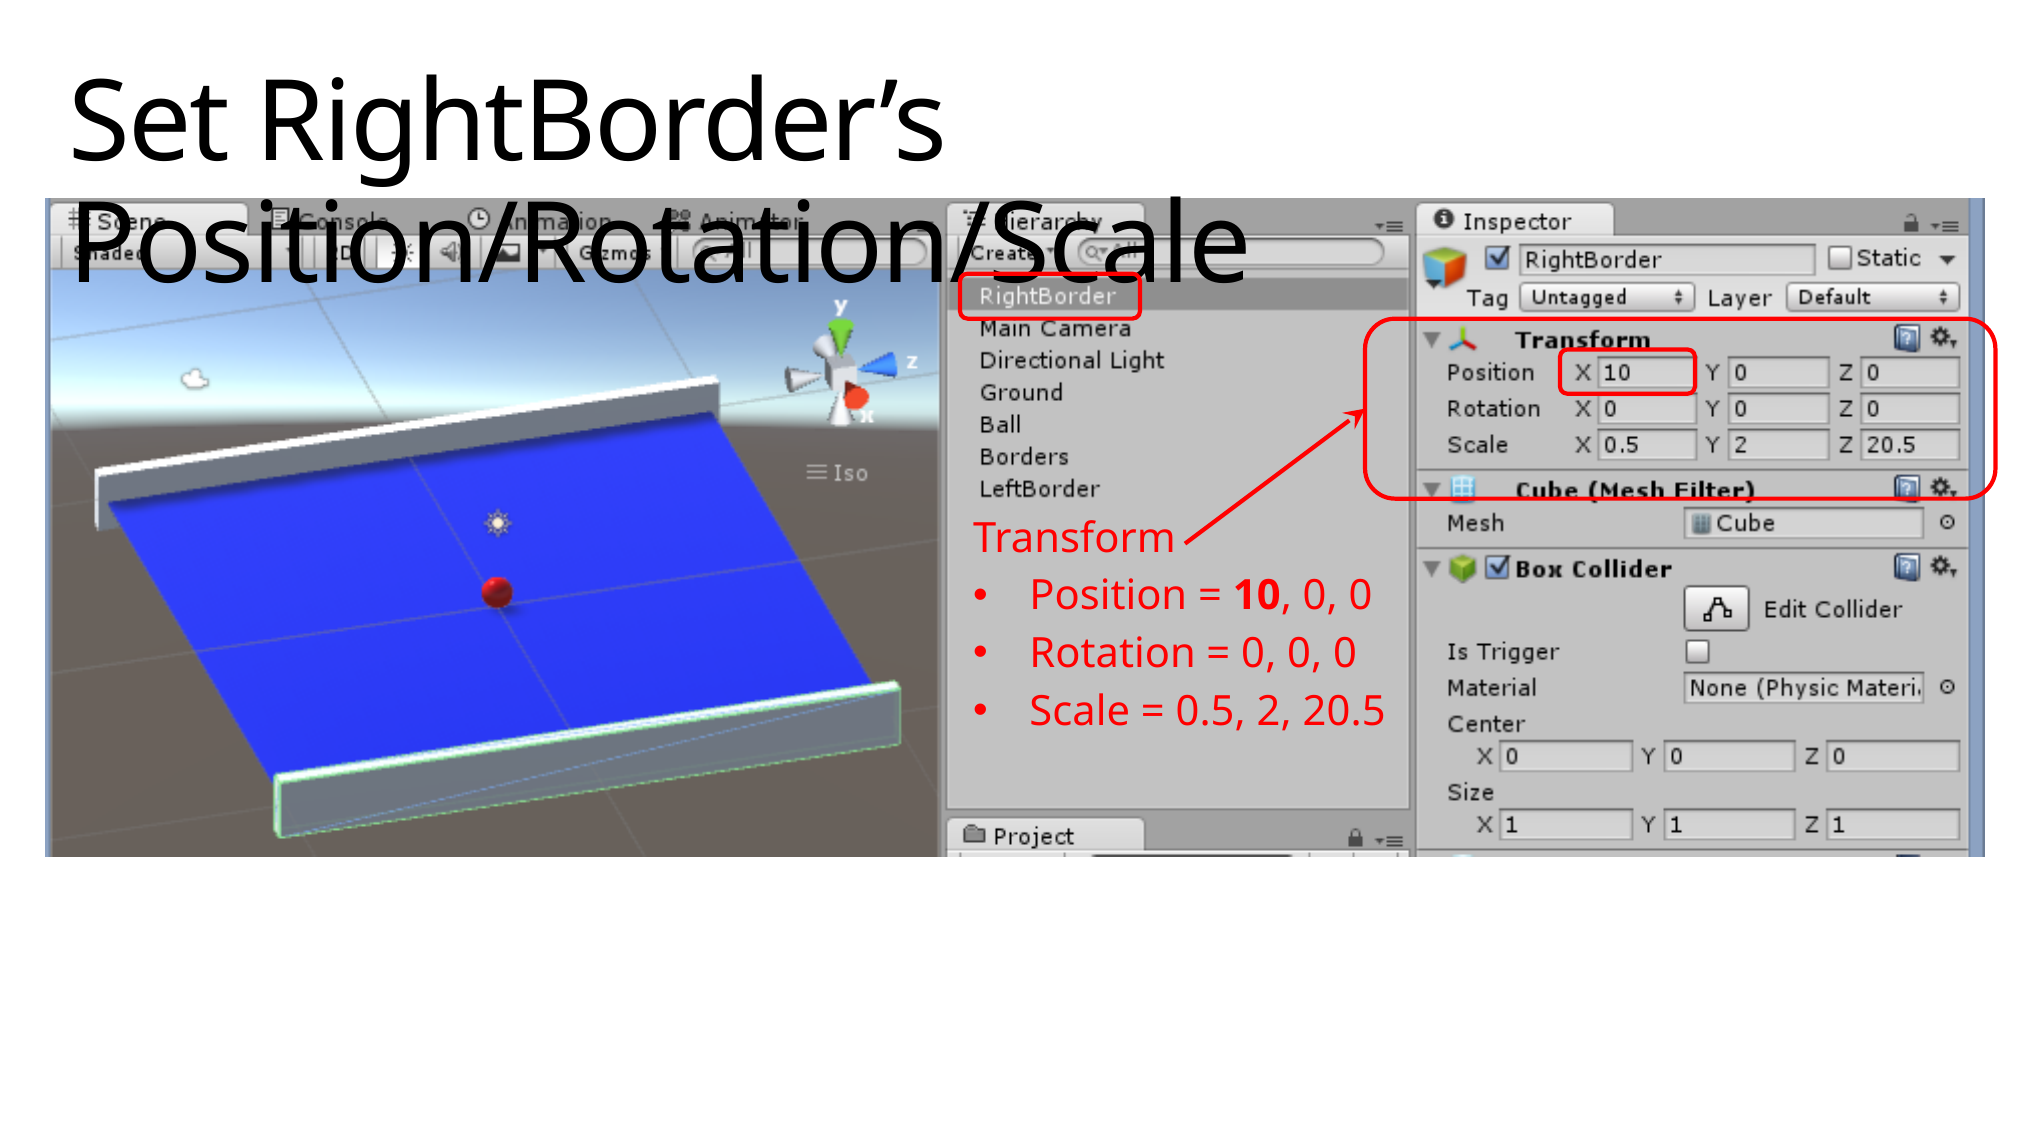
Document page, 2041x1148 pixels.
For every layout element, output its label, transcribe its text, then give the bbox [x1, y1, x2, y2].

text_box [1985, 325, 1997, 493]
picture [44, 198, 1985, 857]
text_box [1184, 408, 1366, 544]
title Set RightBorder’s Position/Rotation/Scale [45, 48, 1996, 199]
